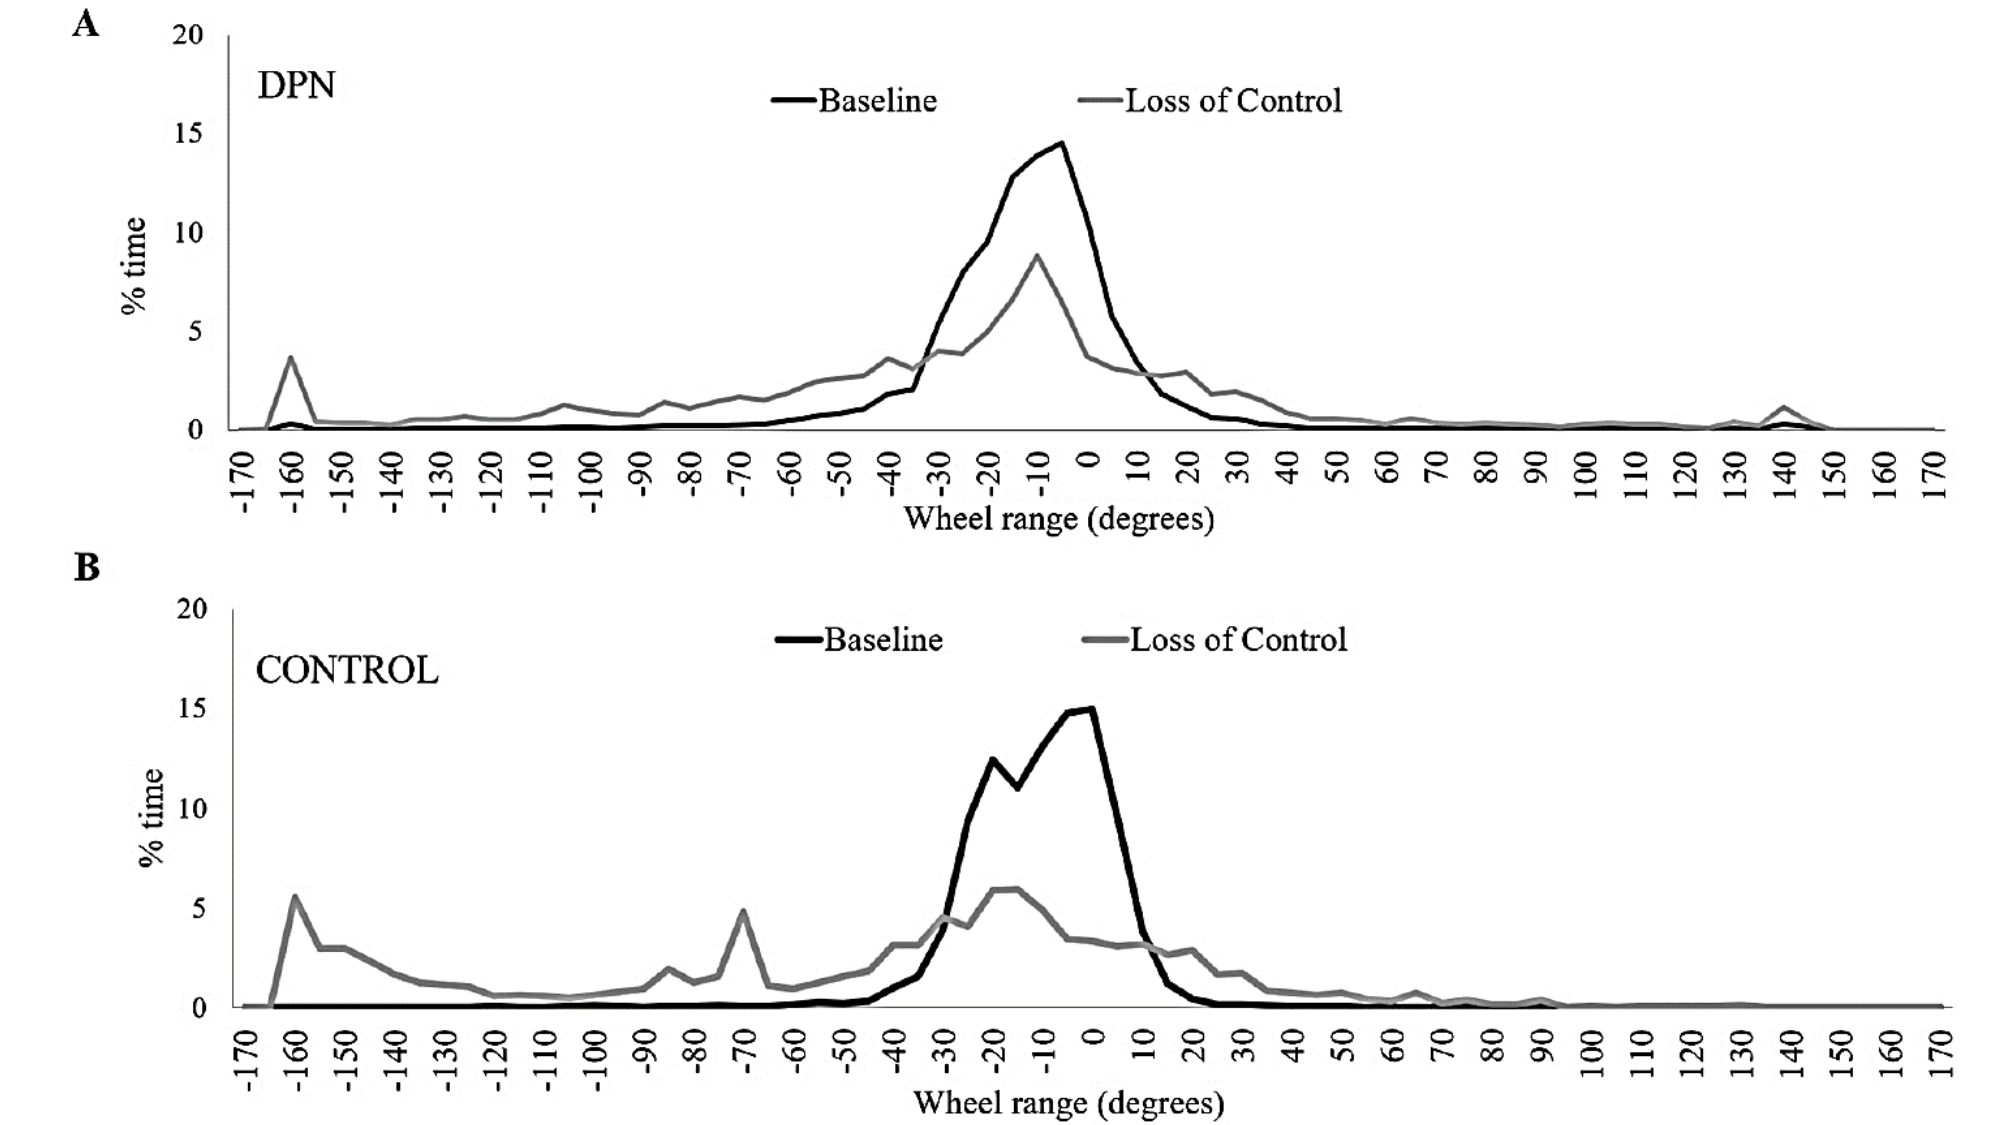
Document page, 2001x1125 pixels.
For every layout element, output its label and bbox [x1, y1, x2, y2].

list [63, 0, 1969, 1125]
